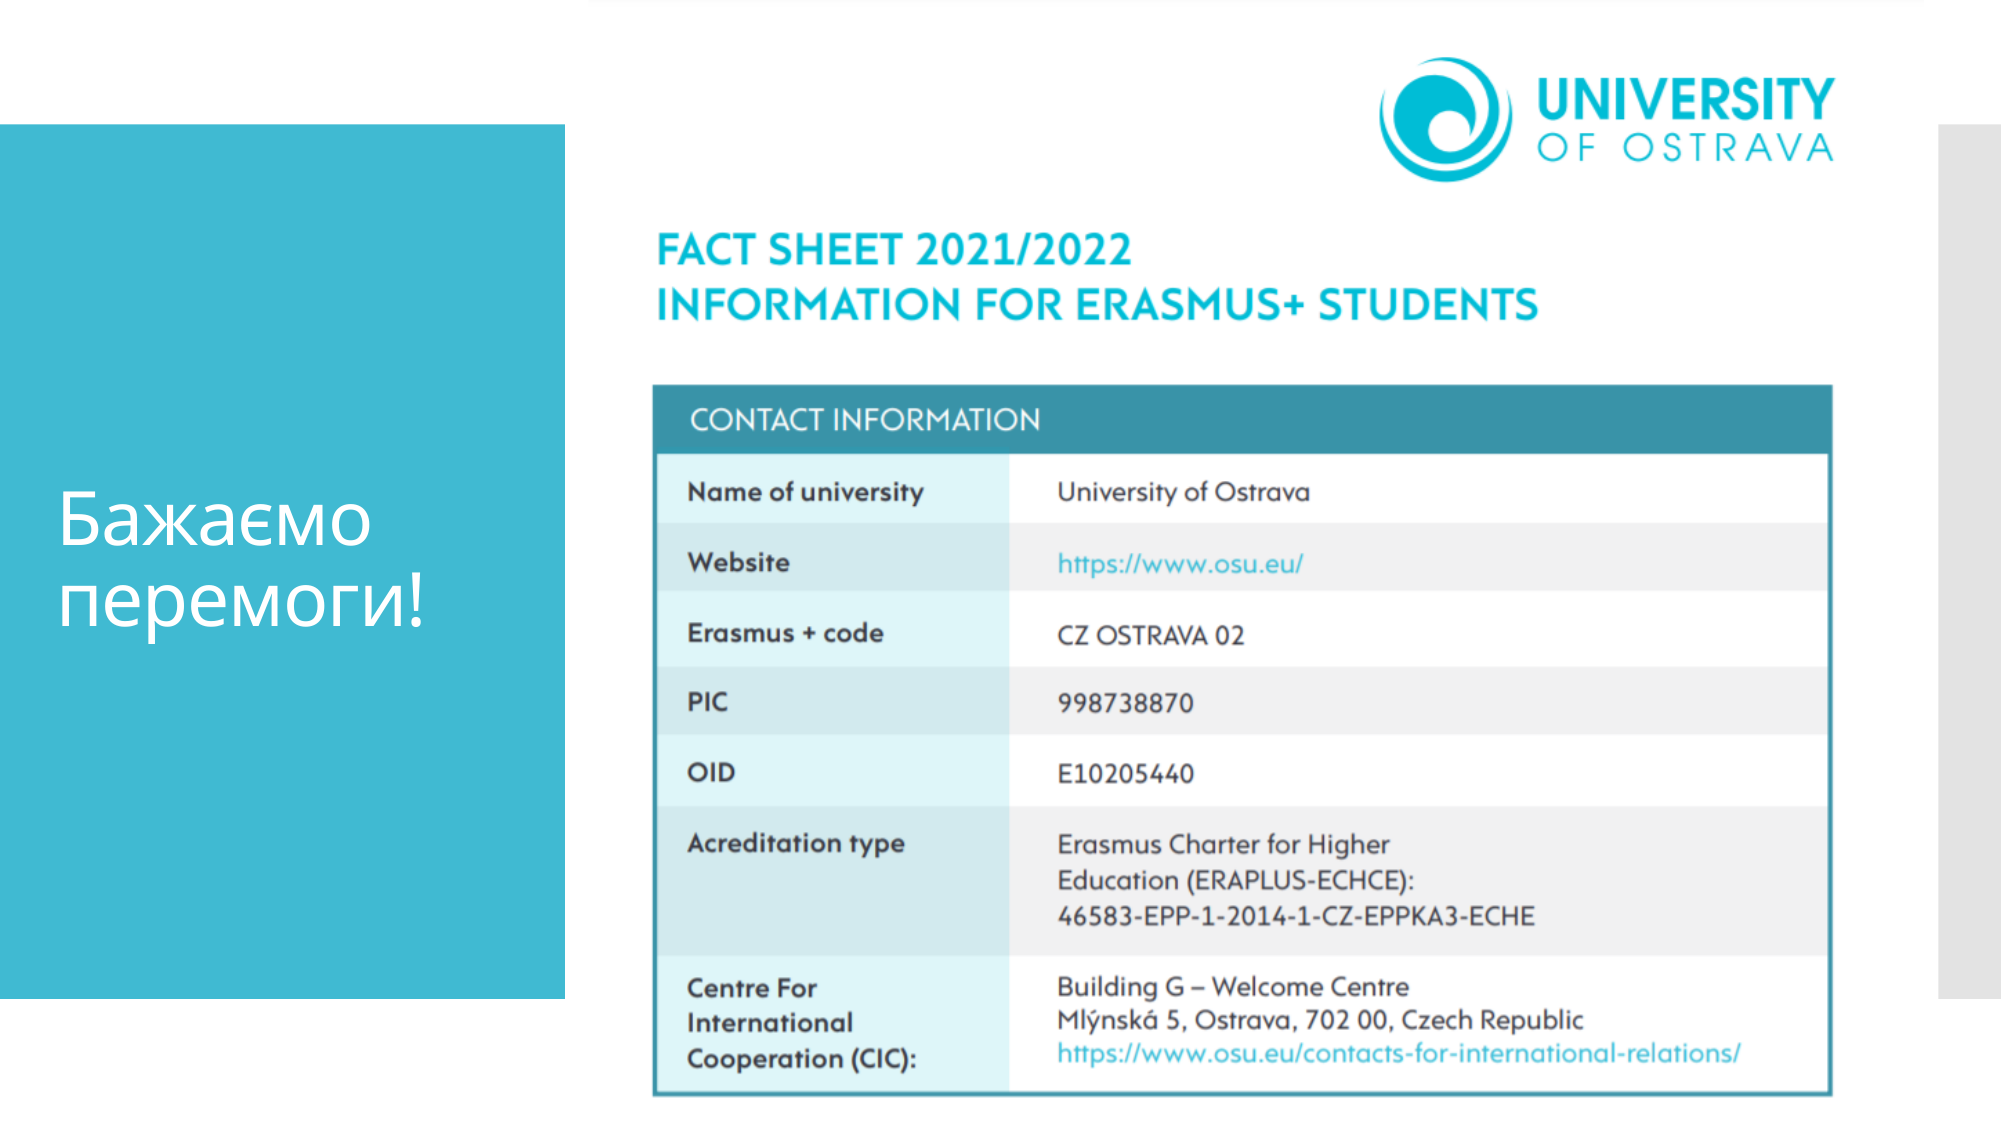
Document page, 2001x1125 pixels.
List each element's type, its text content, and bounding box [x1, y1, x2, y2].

title Бажаємо перемоги! [41, 184, 525, 940]
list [588, 0, 1925, 1125]
